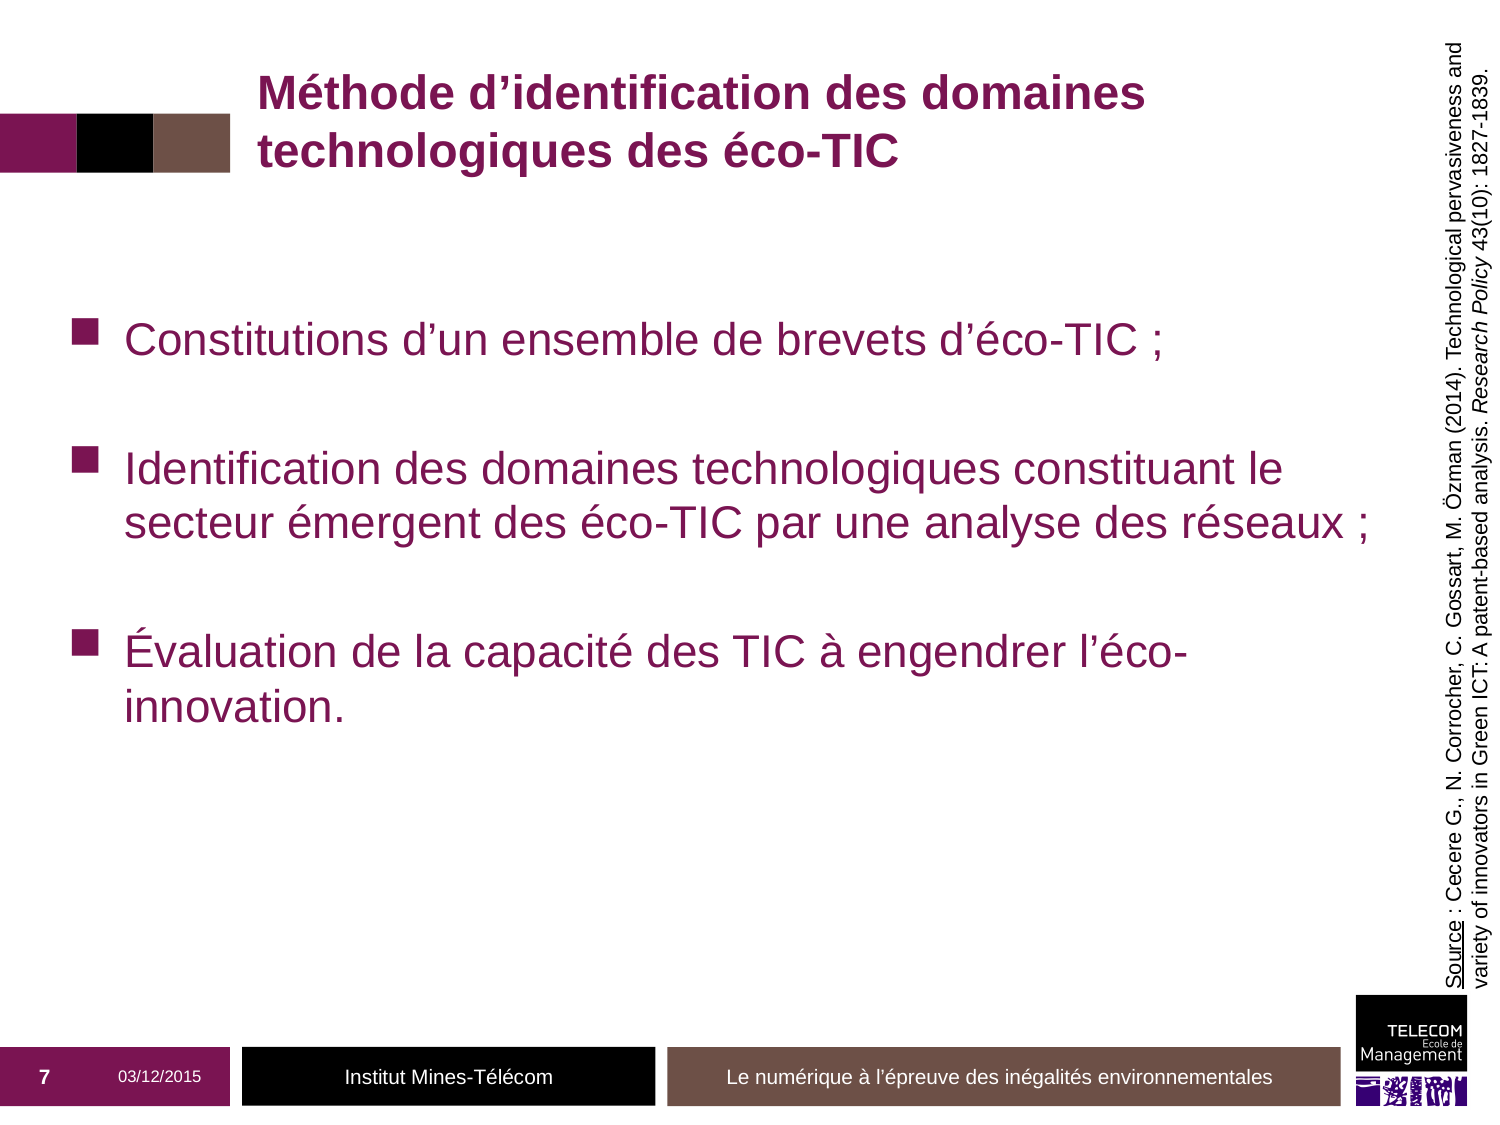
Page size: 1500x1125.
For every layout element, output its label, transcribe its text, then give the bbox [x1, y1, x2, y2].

slide_number 7 [1, 1046, 89, 1106]
text_box Source : Cecere G., N. Corrocher, C. Gossart, M. Özman (2014). Technological pervasiveness and variety of innovators in Green ICT: A patent-based analysis. Research Policy 43(10): 1827-1839. [1431, 0, 1499, 1005]
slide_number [89, 1046, 232, 1106]
title Méthode d’identification des domaines technologiques des éco-TIC [242, 0, 1176, 185]
list Constitutions d’un ensemble de brevets d’éco-TIC ; Identification des domaines technologiques constituant le secteur émergent des éco-TIC par une analyse des réseaux ; Évaluation de la capacité des TIC à engendrer l’éco-innovation. [53, 302, 1400, 988]
picture [1352, 991, 1471, 1110]
footer Le numérique à l’épreuve des inégalités environnementales [667, 1046, 1341, 1106]
